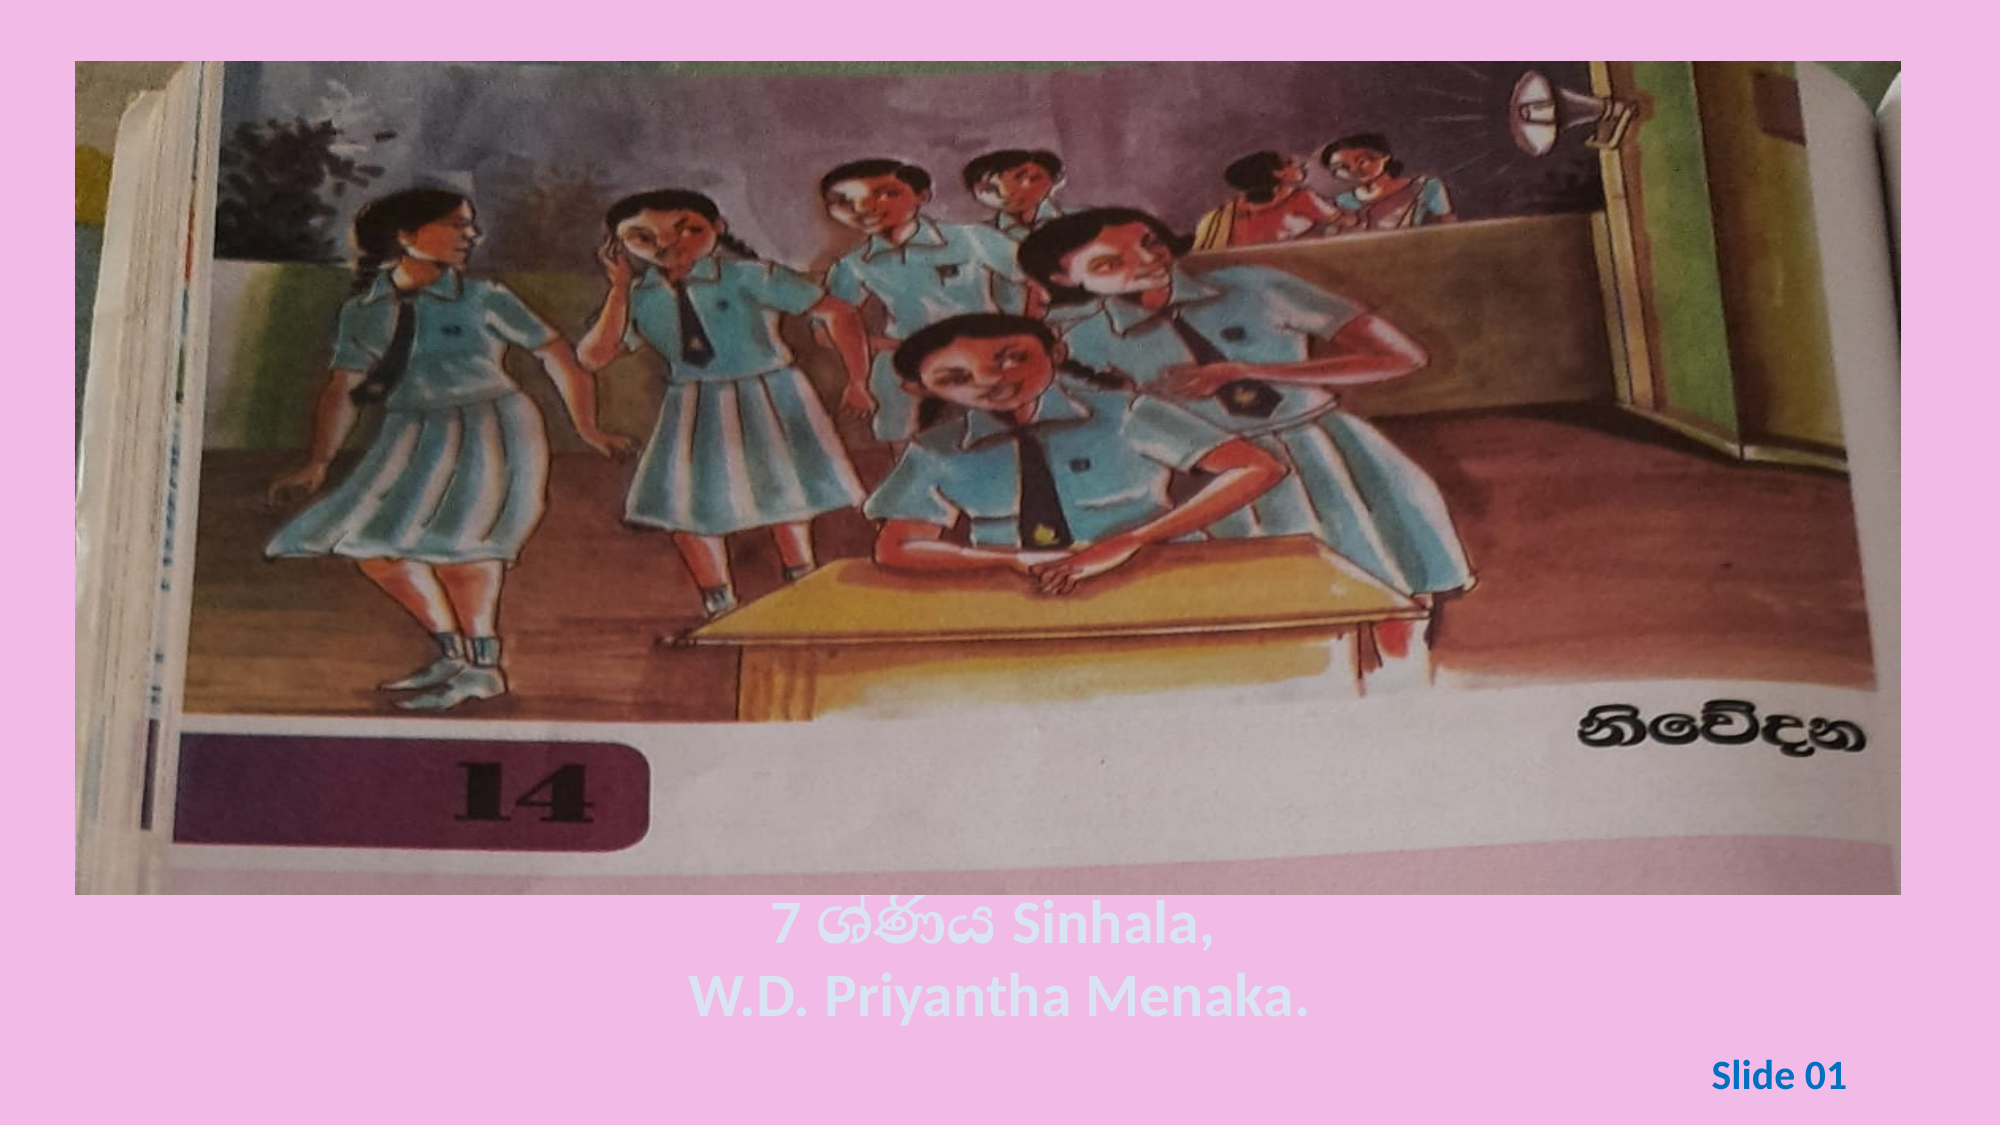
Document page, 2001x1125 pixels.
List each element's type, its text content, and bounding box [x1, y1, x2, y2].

picture [75, 61, 1901, 895]
subtitle 7 ශ්‍රේණිය Sinhala, W.D. Priyantha Menaka. [249, 895, 1750, 1043]
slide_number Slide 01 [1412, 1042, 1863, 1103]
